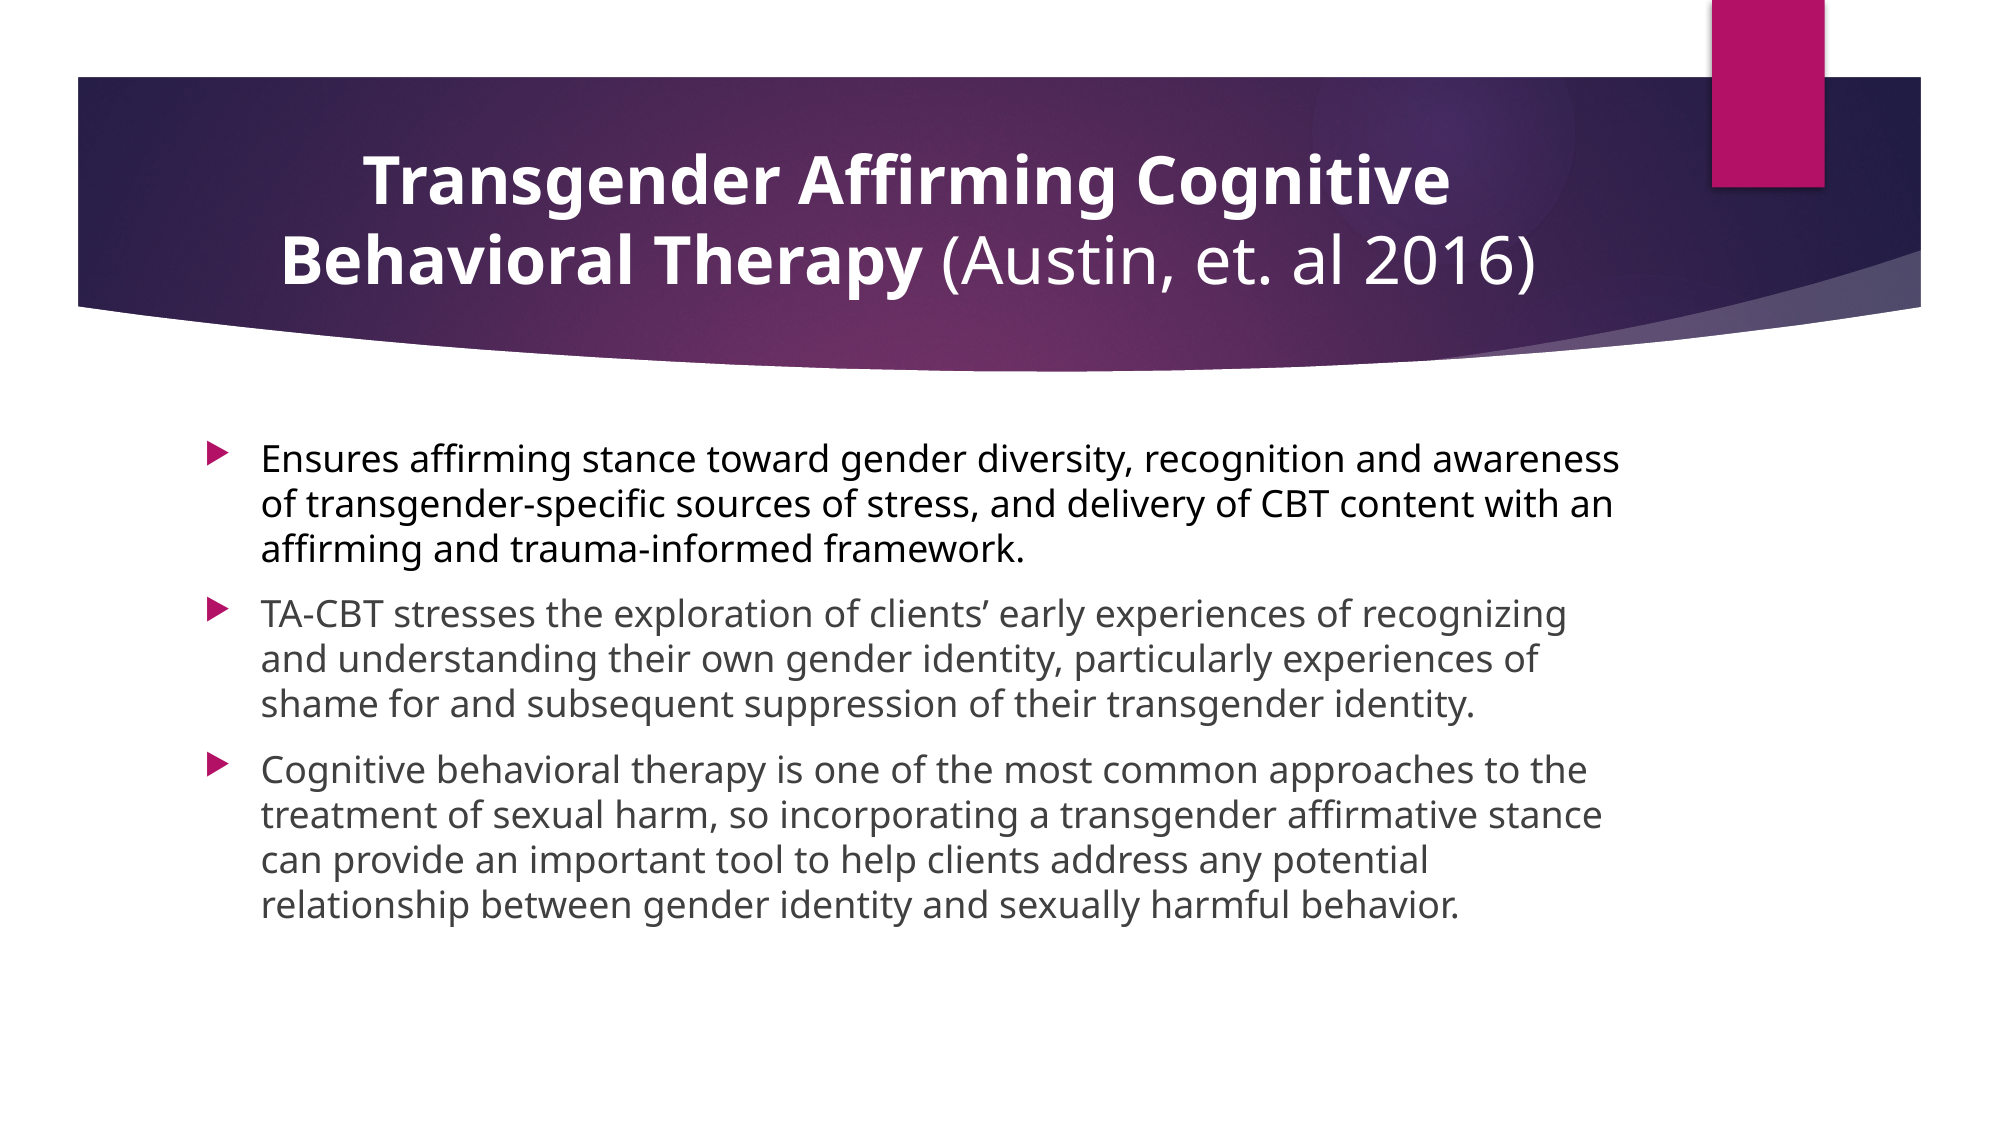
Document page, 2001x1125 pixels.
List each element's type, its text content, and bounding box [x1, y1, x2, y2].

title Transgender Affirming Cognitive Behavioral Therapy (Austin, et. al 2016) [189, 159, 1627, 276]
list Ensures affirming stance toward gender diversity, recognition and awareness of transgender-specific sources of stress, and delivery of CBT content with an affirming and trauma-informed framework. TA-CBT stresses the exploration of clients’ early experiences of recognizing and understanding their own gender identity, particularly experiences of shame for and subsequent suppression of their transgender identity. Cognitive behavioral therapy is one of the most common approaches to the treatment of sexual harm, so incorporating a transgender affirmative stance can provide an important tool to help clients address any potential relationship between gender identity and sexually harmful behavior. [189, 427, 1638, 988]
